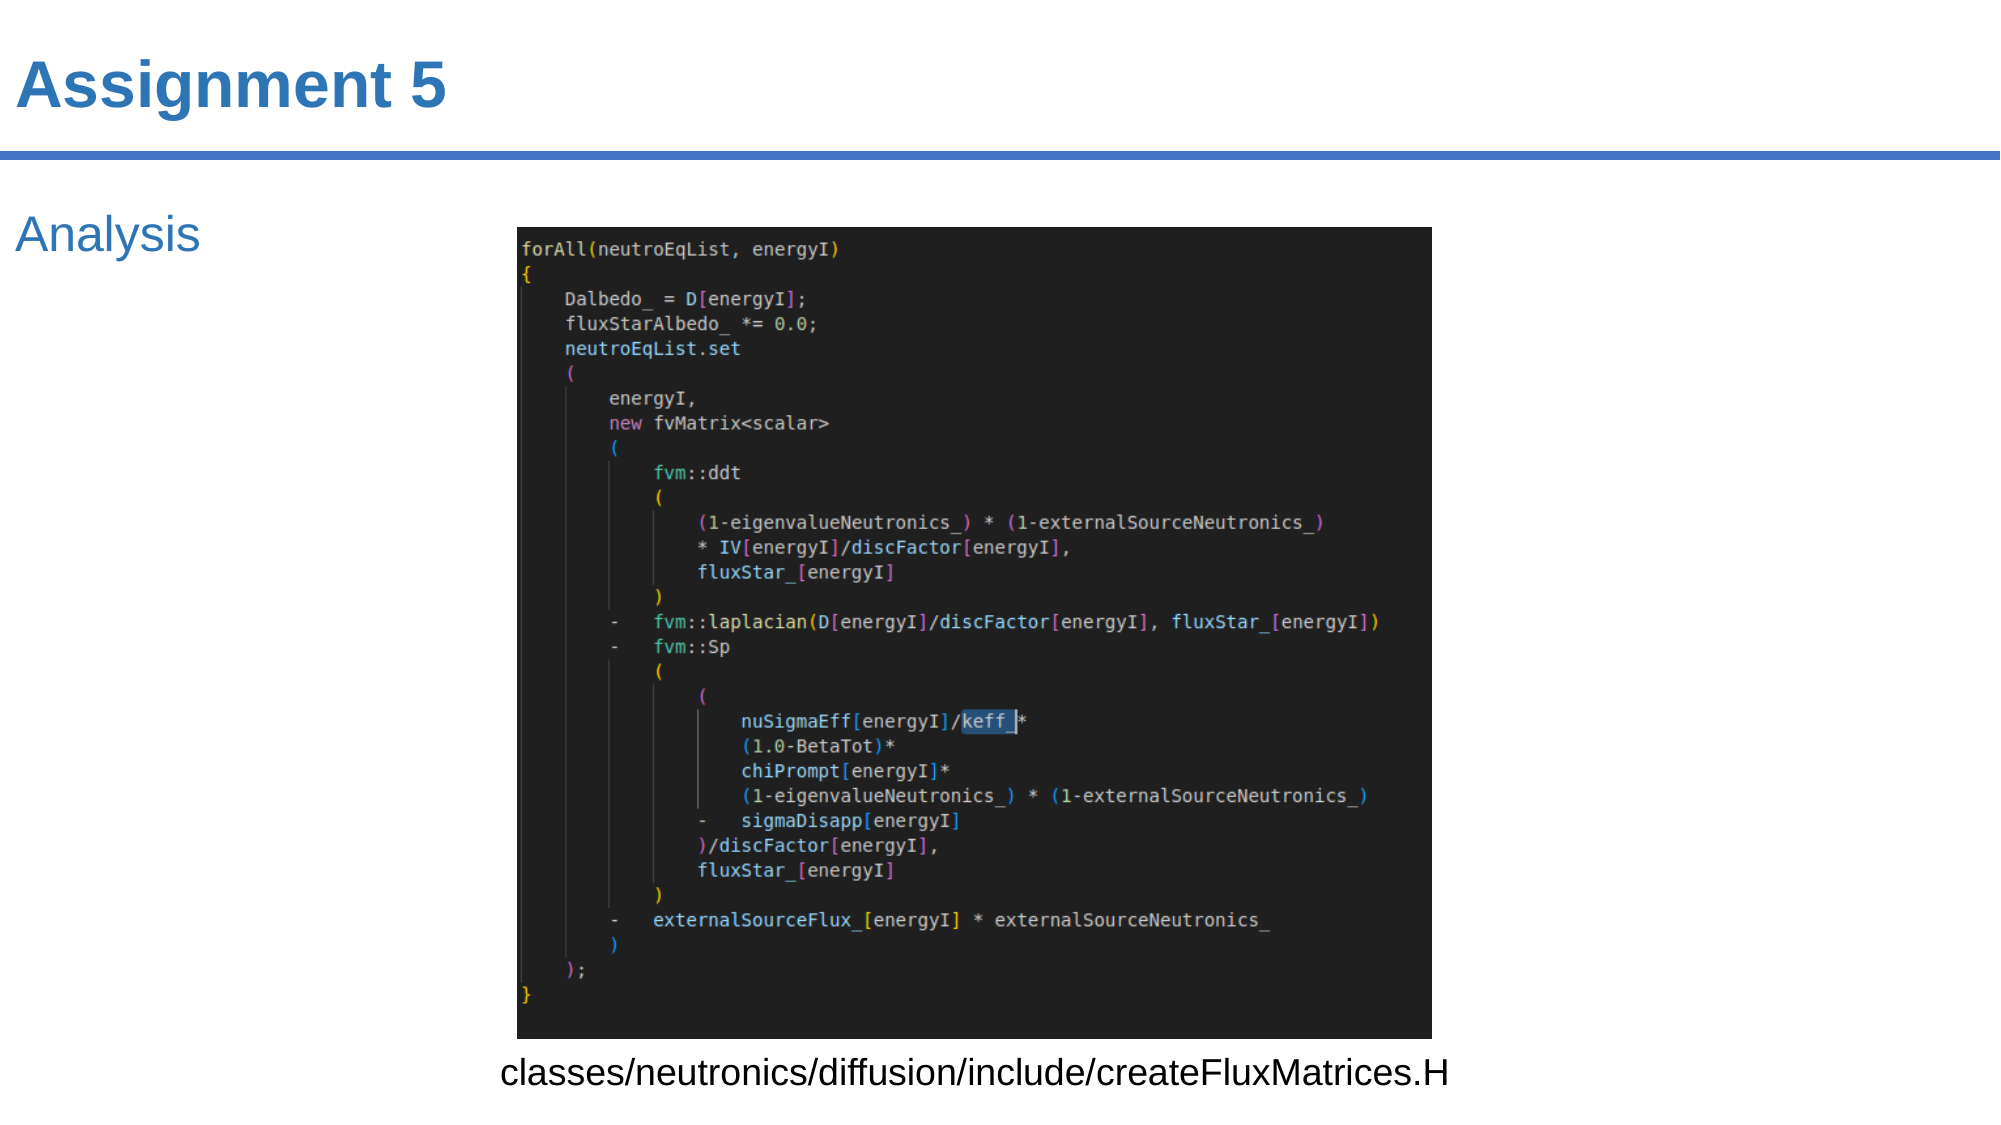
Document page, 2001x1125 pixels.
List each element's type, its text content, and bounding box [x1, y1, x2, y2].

text_box Analysis [0, 200, 1500, 288]
picture [517, 227, 1432, 1039]
text_box Assignment 5 [0, 42, 1500, 130]
text_box classes/neutronics/diffusion/include/createFluxMatrices.H [485, 1045, 1500, 1125]
